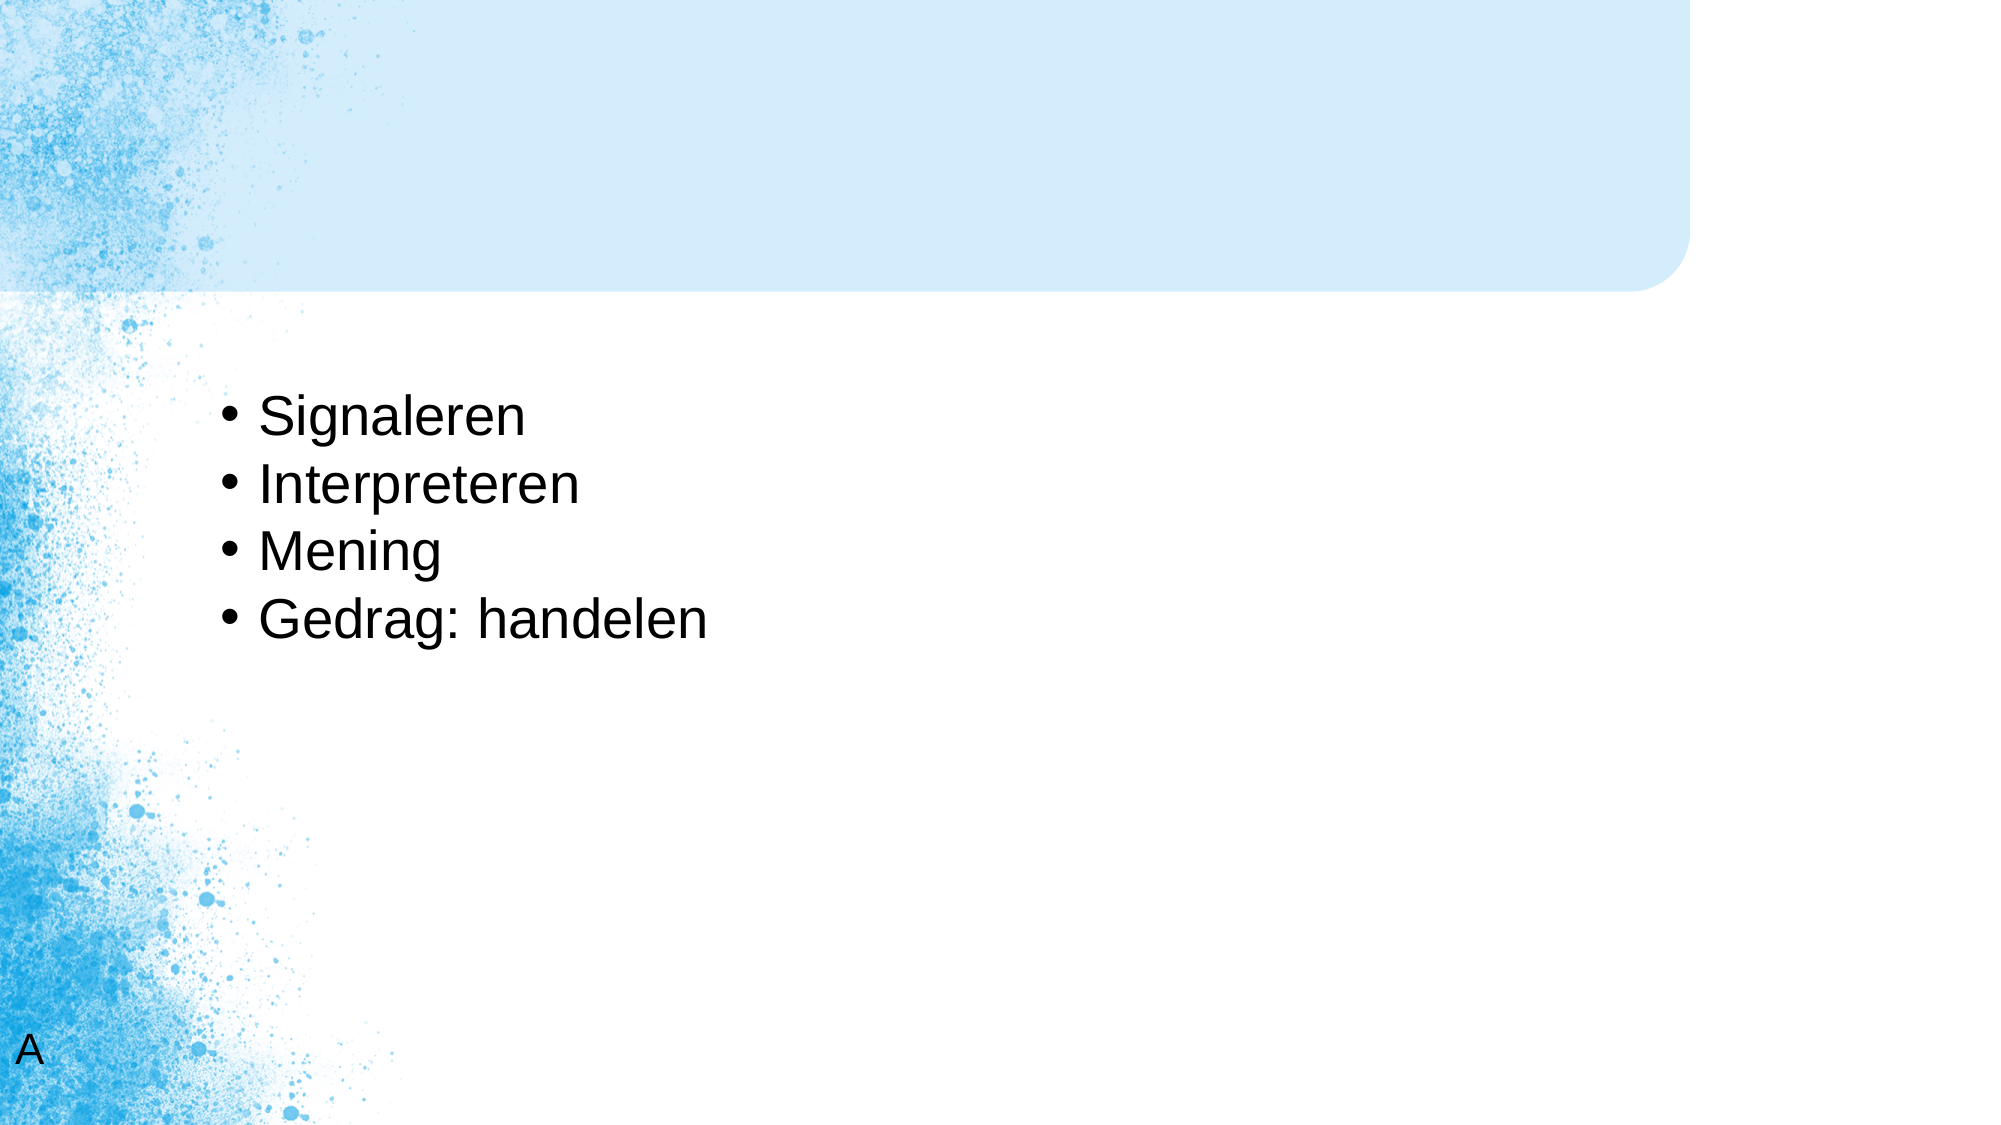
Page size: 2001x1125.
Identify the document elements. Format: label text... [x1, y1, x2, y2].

picture [0, 0, 415, 1125]
list Signaleren Interpreteren Mening Gedrag: handelen [220, 379, 1650, 935]
text_box A [0, 1013, 108, 1081]
